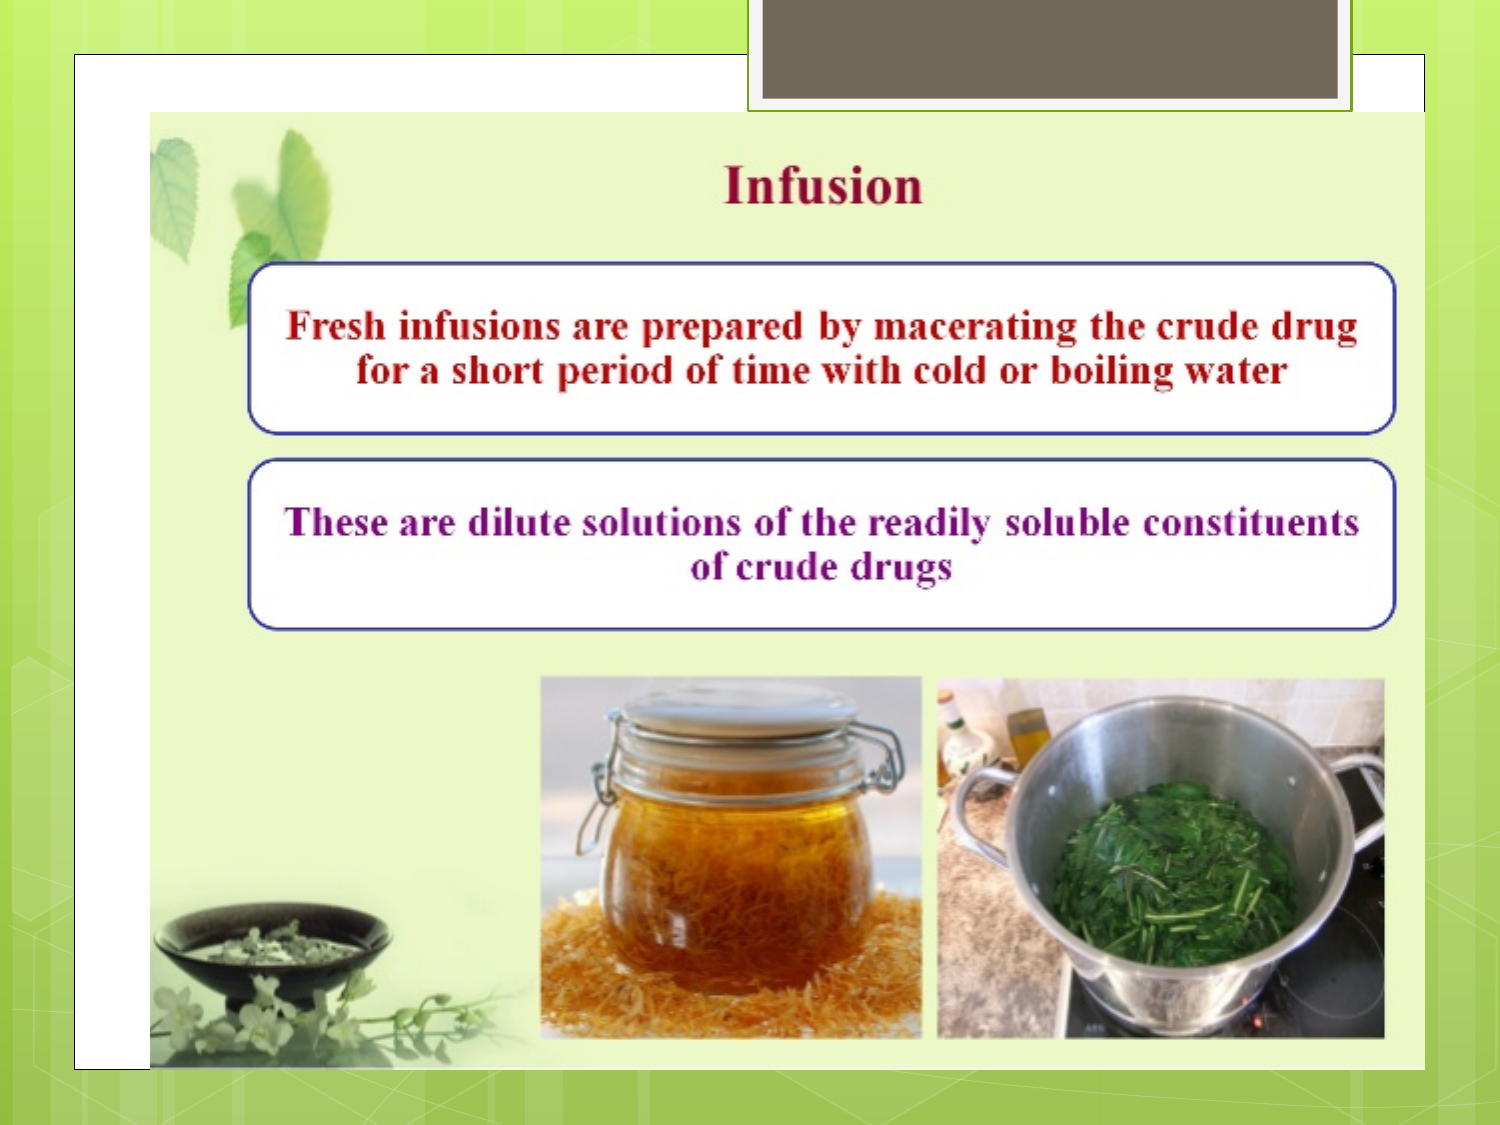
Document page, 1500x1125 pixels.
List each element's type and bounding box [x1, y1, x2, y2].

picture [150, 112, 1426, 1070]
